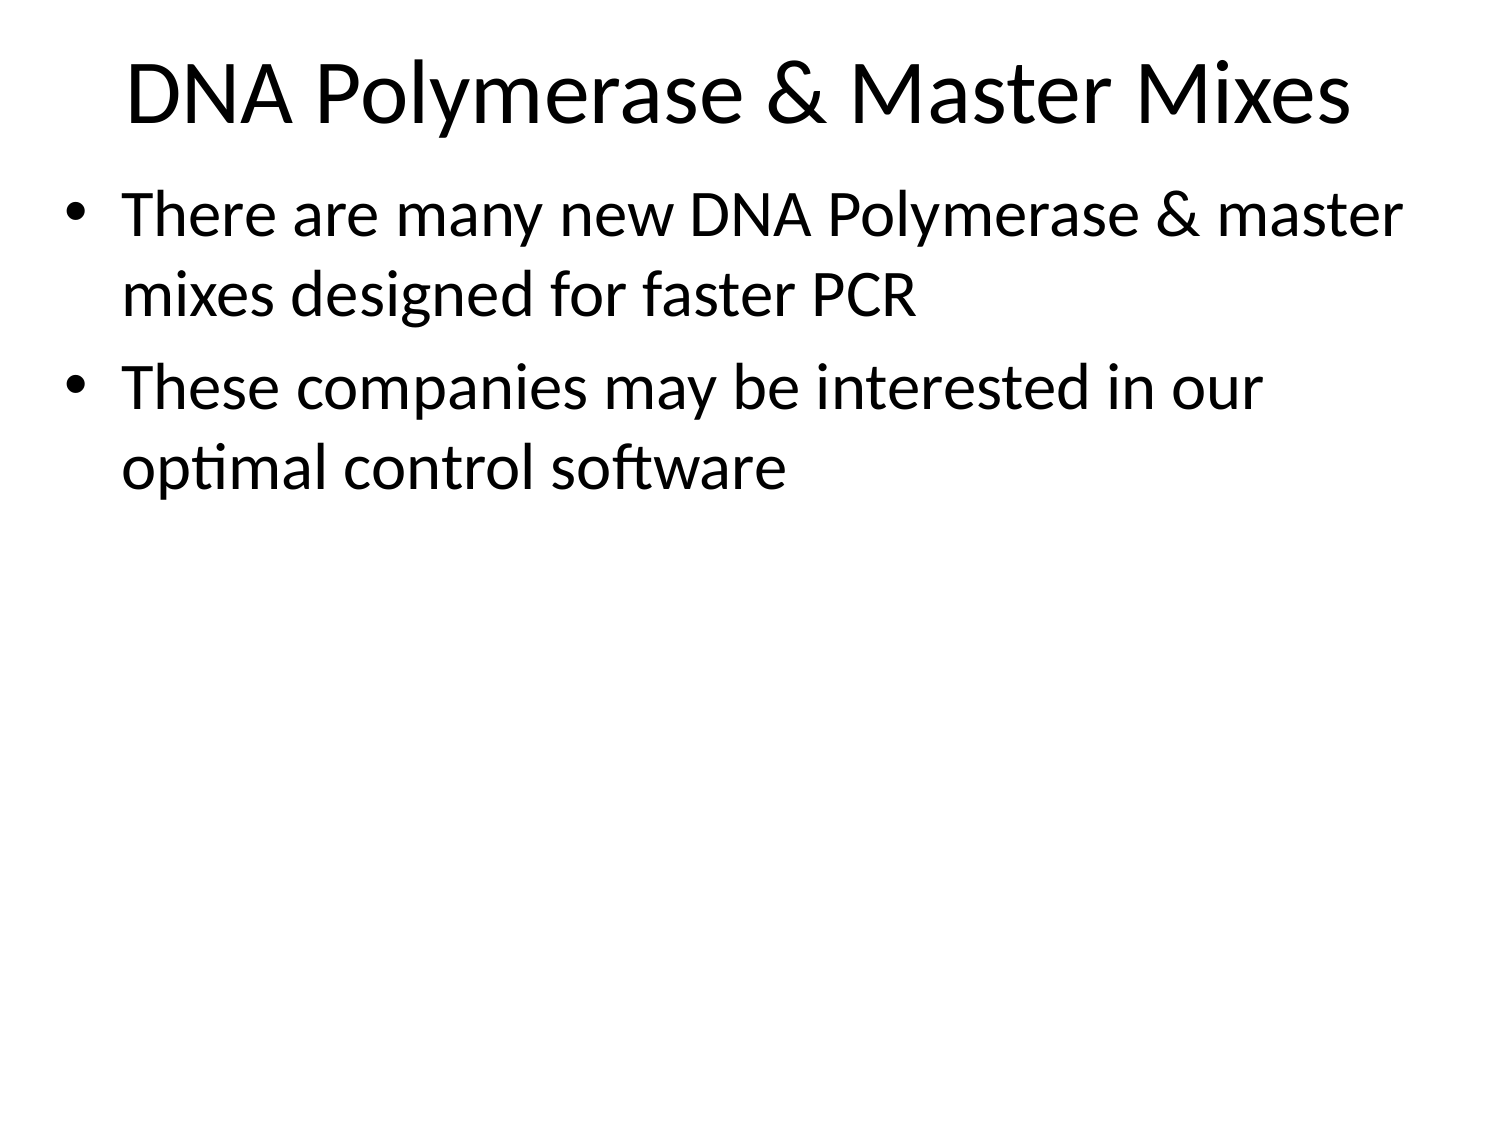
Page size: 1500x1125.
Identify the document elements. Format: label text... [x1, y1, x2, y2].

text_box There are many new DNA Polymerase & master mixes designed for faster PCR These companies may be interested in our optimal control software [50, 162, 1450, 1050]
text_box DNA Polymerase & Master Mixes [74, 24, 1425, 138]
